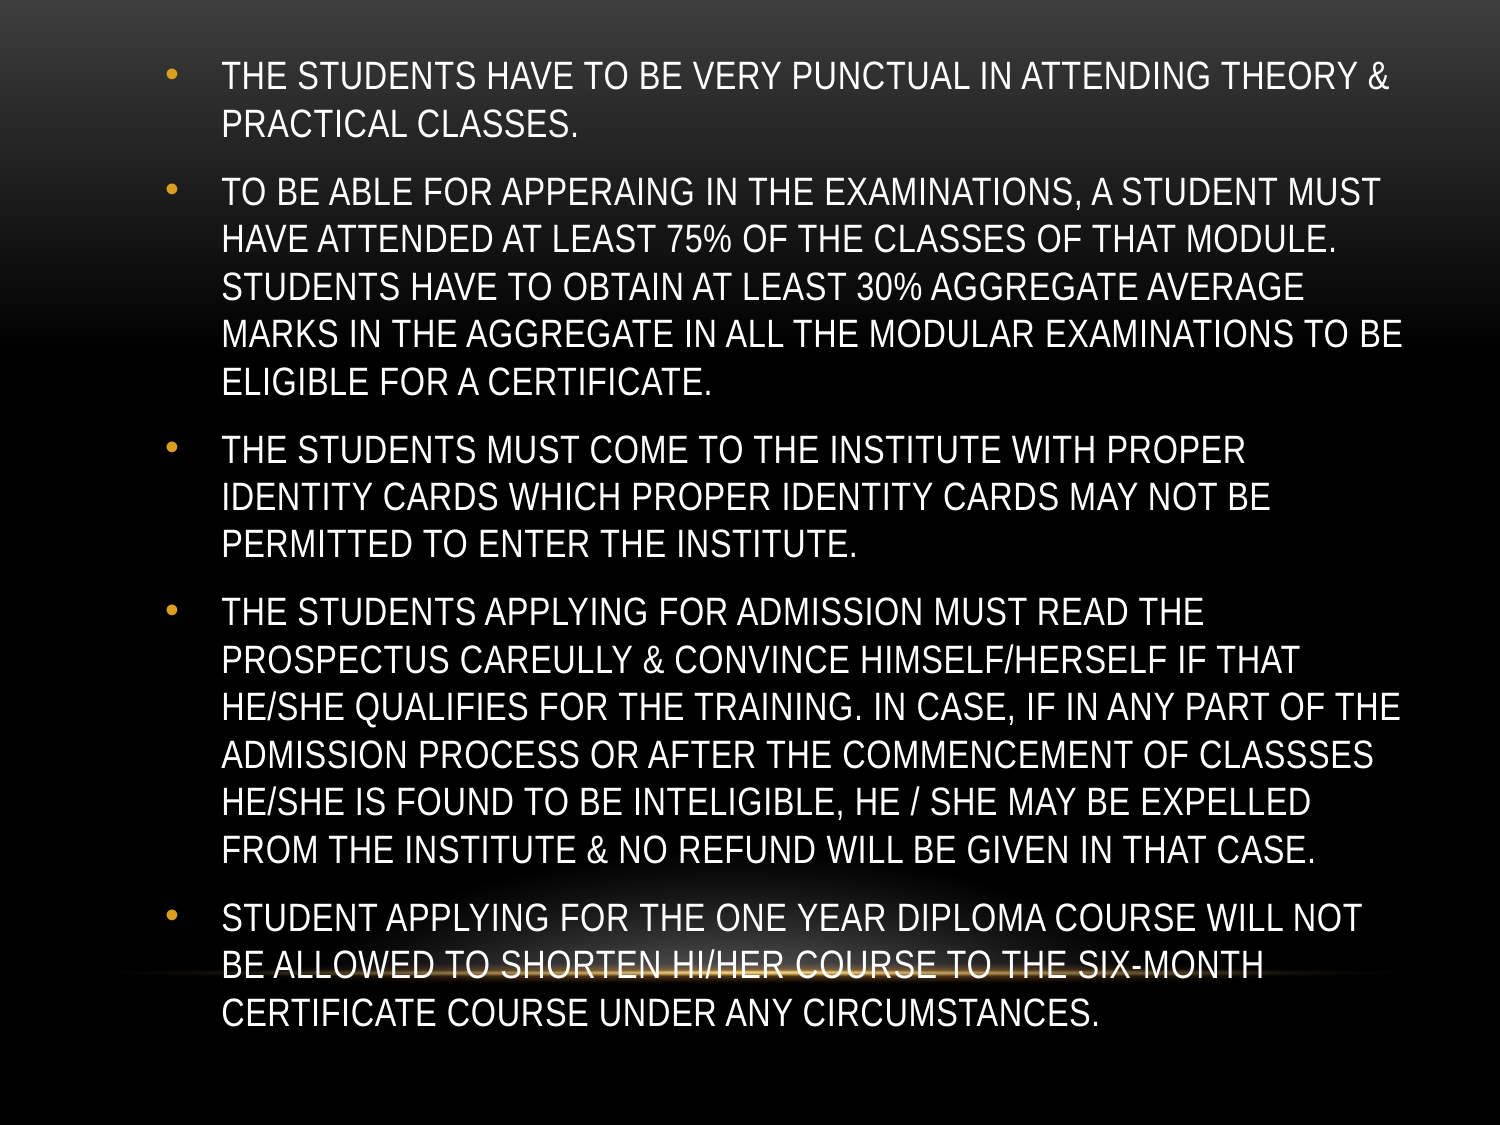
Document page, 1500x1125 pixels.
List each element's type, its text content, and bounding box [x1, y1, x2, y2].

list THE STUDENTS HAVE TO BE VERY PUNCTUAL IN ATTENDING THEORY & PRACTICAL CLASSES. TO BE ABLE FOR APPERAING IN THE EXAMINATIONS, A STUDENT MUST HAVE ATTENDED AT LEAST 75% OF THE CLASSES OF THAT MODULE. STUDENTS HAVE TO OBTAIN AT LEAST 30% AGGREGATE AVERAGE MARKS IN THE AGGREGATE IN ALL THE MODULAR EXAMINATIONS TO BE ELIGIBLE FOR A CERTIFICATE. THE STUDENTS MUST COME TO THE INSTITUTE WITH PROPER IDENTITY CARDS WHICH PROPER IDENTITY CARDS MAY NOT BE PERMITTED TO ENTER THE INSTITUTE. THE STUDENTS APPLYING FOR ADMISSION MUST READ THE PROSPECTUS CAREULLY & CONVINCE HIMSELF/HERSELF IF THAT HE/SHE QUALIFIES FOR THE TRAINING. IN CASE, IF IN ANY PART OF THE ADMISSION PROCESS OR AFTER THE COMMENCEMENT OF CLASSSES HE/SHE IS FOUND TO BE INTELIGIBLE, HE / SHE MAY BE EXPELLED FROM THE INSTITUTE & NO REFUND WILL BE GIVEN IN THAT CASE. STUDENT APPLYING FOR THE ONE YEAR DIPLOMA COURSE WILL NOT BE ALLOWED TO SHORTEN HI/HER COURSE TO THE SIX-MONTH CERTIFICATE COURSE UNDER ANY CIRCUMSTANCES. [150, 42, 1425, 1043]
picture [0, 0, 1500, 1125]
